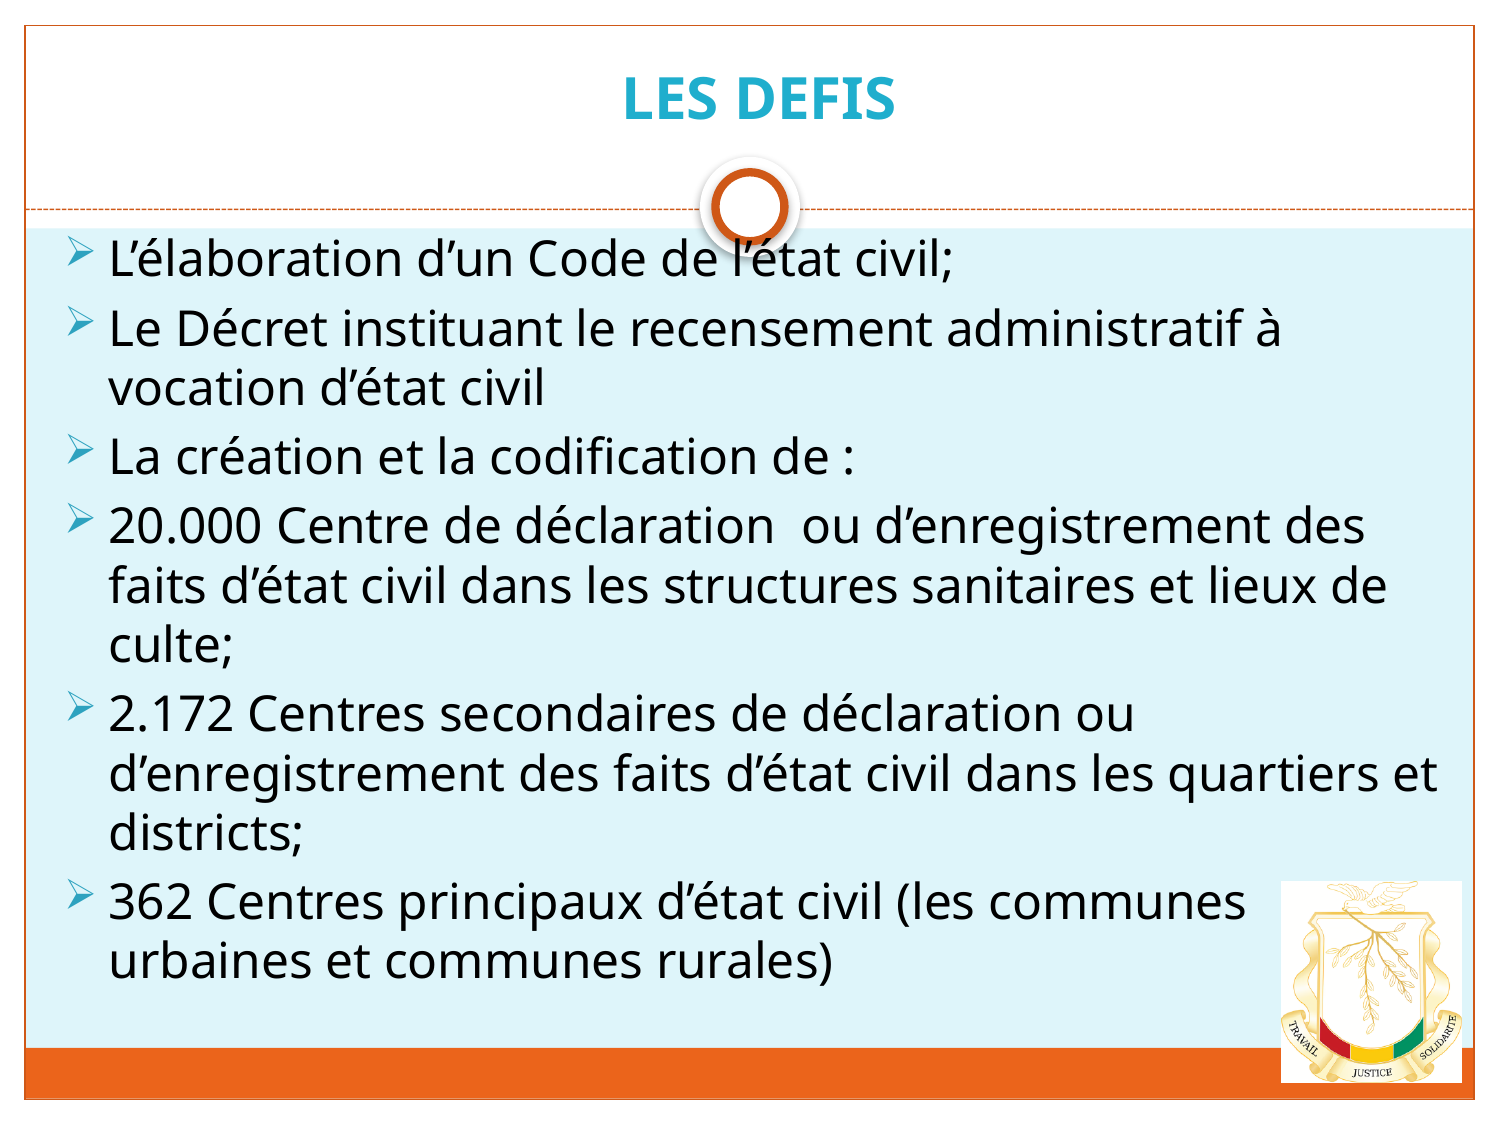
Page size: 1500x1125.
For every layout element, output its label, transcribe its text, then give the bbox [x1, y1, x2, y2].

picture [1281, 881, 1462, 1083]
title LES DEFIS [76, 42, 1442, 149]
list L’élaboration d’un Code de l’état civil; Le Décret instituant le recensement administratif à vocation d’état civil La création et la codification de : 20.000 Centre de déclaration ou d’enregistrement des faits d’état civil dans les structures sanitaires et lieux de culte; 2.172 Centres secondaires de déclaration ou d’enregistrement des faits d’état civil dans les quartiers et districts; 362 Centres principaux d’état civil (les communes urbaines et communes rurales) [49, 219, 1459, 1001]
